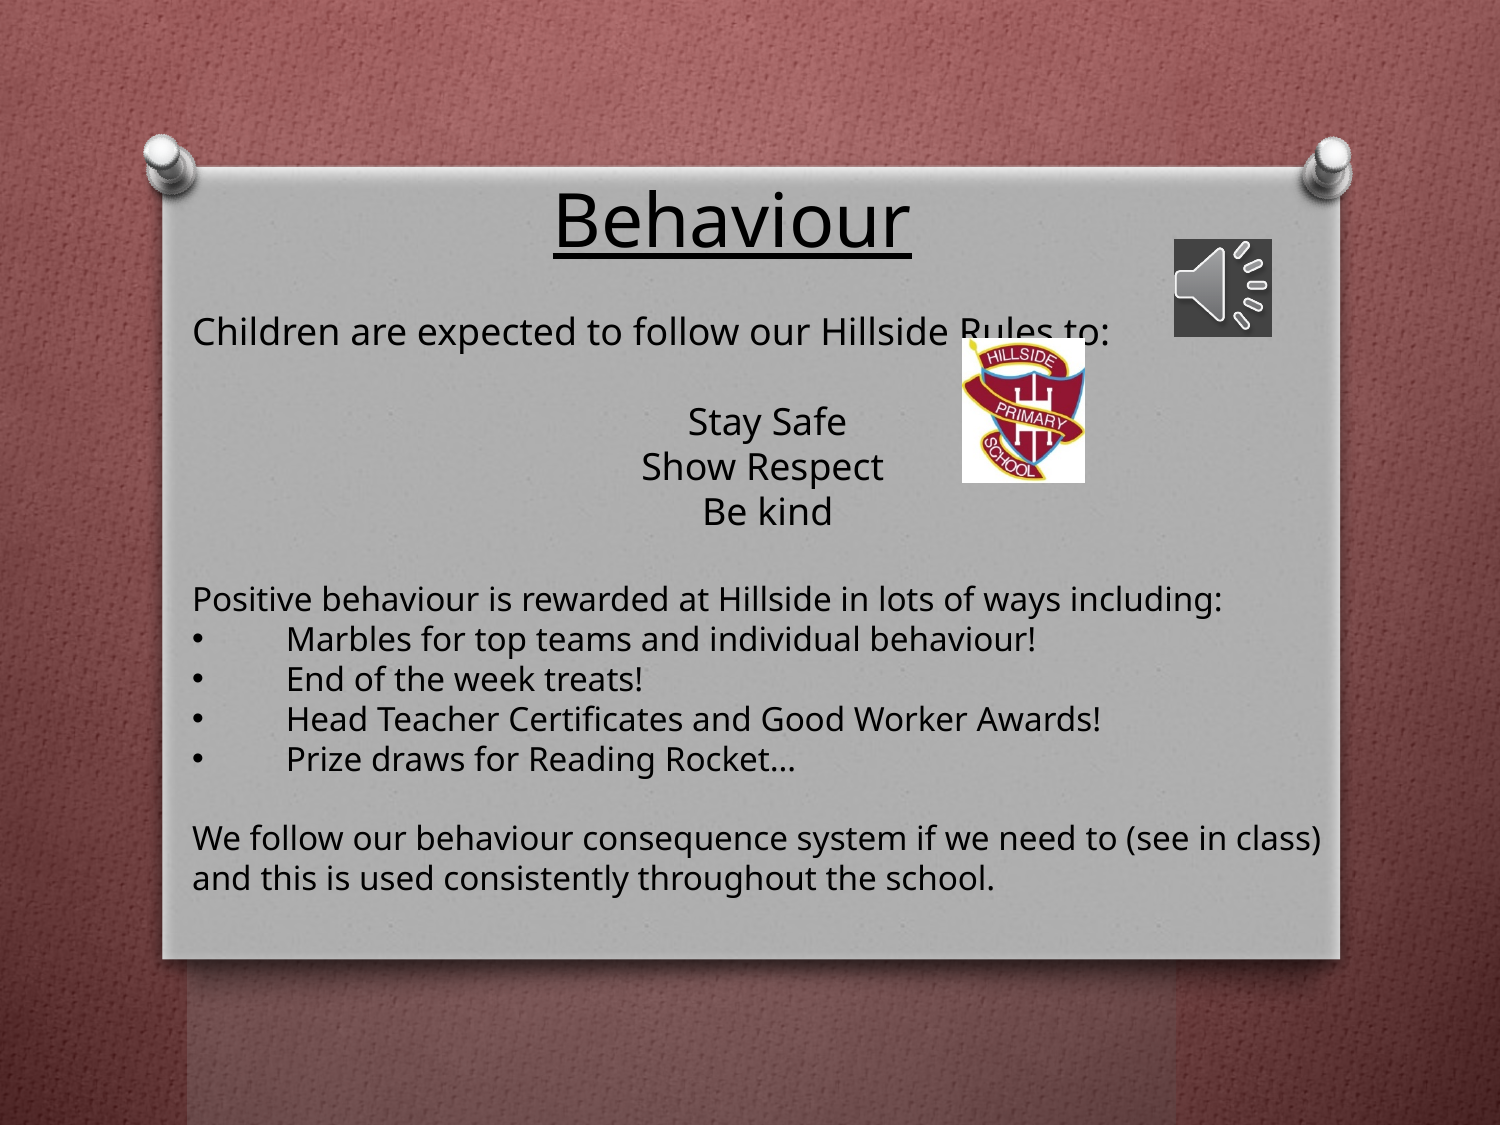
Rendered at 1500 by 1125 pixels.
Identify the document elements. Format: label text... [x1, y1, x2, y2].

text_box Children are expected to follow our Hillside Rules to: Stay Safe Show Respect Be kind Positive behaviour is rewarded at Hillside in lots of ways including: Marbles for top teams and individual behaviour! End of the week treats! Head Teacher Certificates and Good Worker Awards! Prize draws for Reading Rocket… We follow our behaviour consequence system if we need to (see in class) and this is used consistently throughout the school. [177, 727, 1359, 905]
picture [1274, 109, 1396, 211]
picture [1173, 237, 1274, 339]
text_box Behaviour [106, 165, 1359, 343]
picture [121, 100, 235, 165]
picture [962, 337, 1085, 483]
